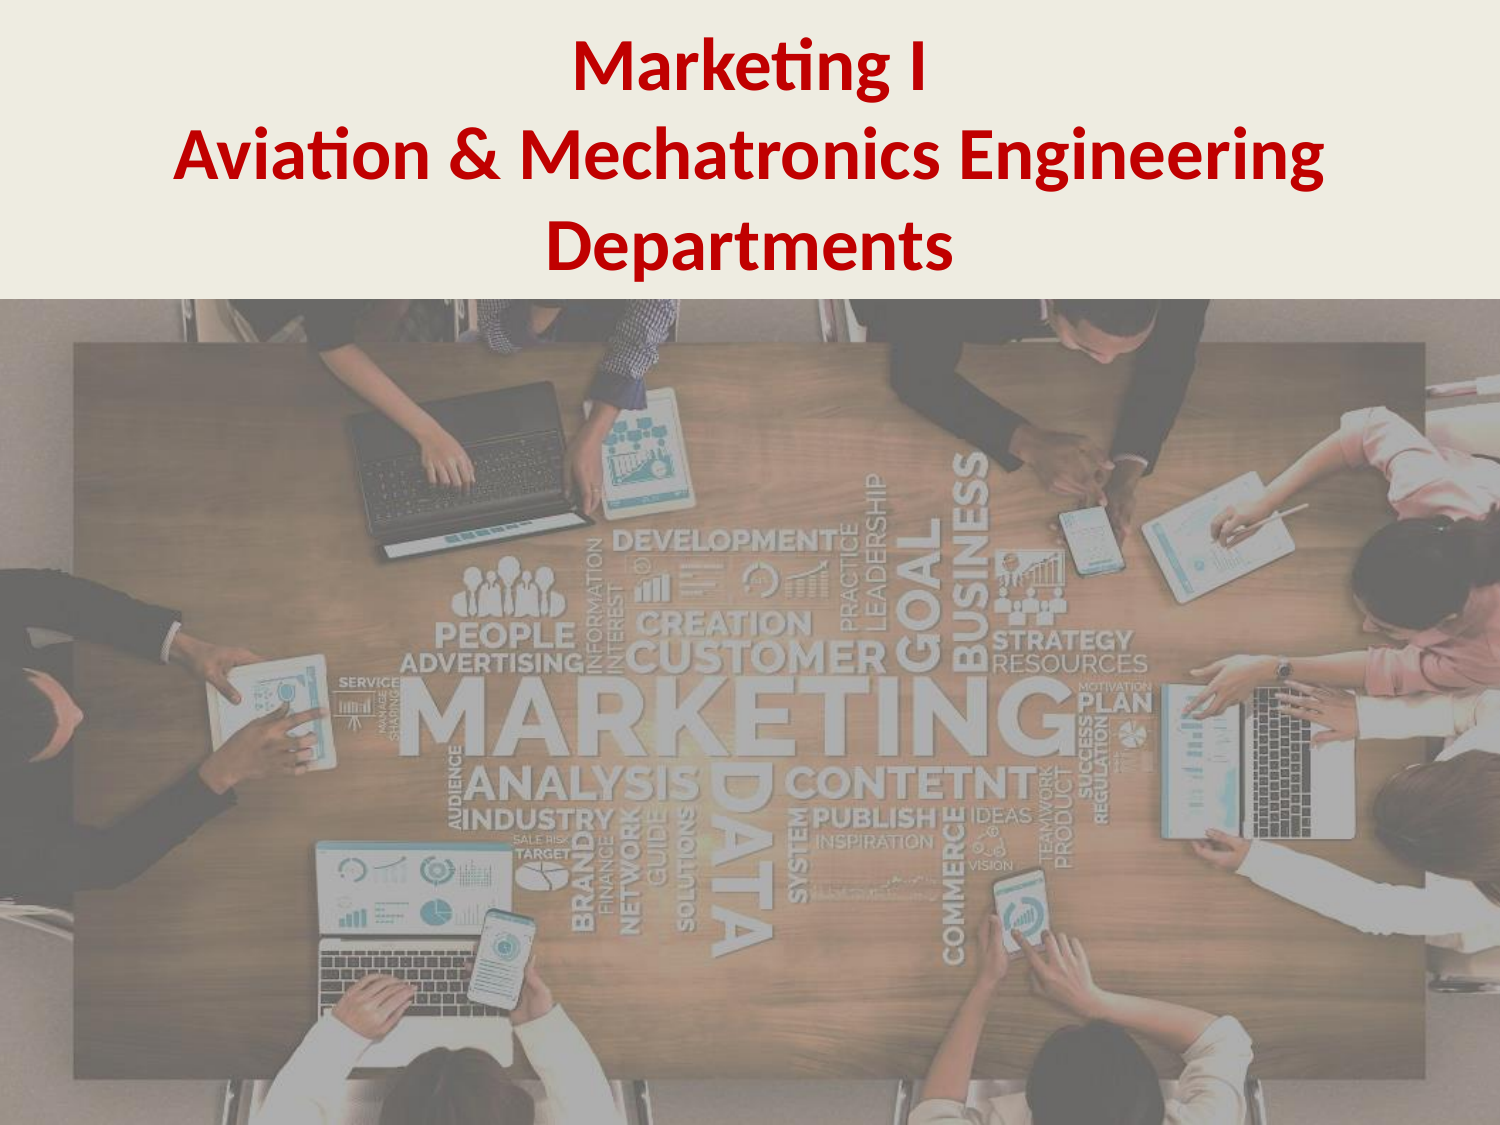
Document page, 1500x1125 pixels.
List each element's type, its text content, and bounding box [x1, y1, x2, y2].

title Marketing I Aviation & Mechatronics Engineering Departments [0, 0, 1500, 299]
picture [0, 299, 1500, 1125]
